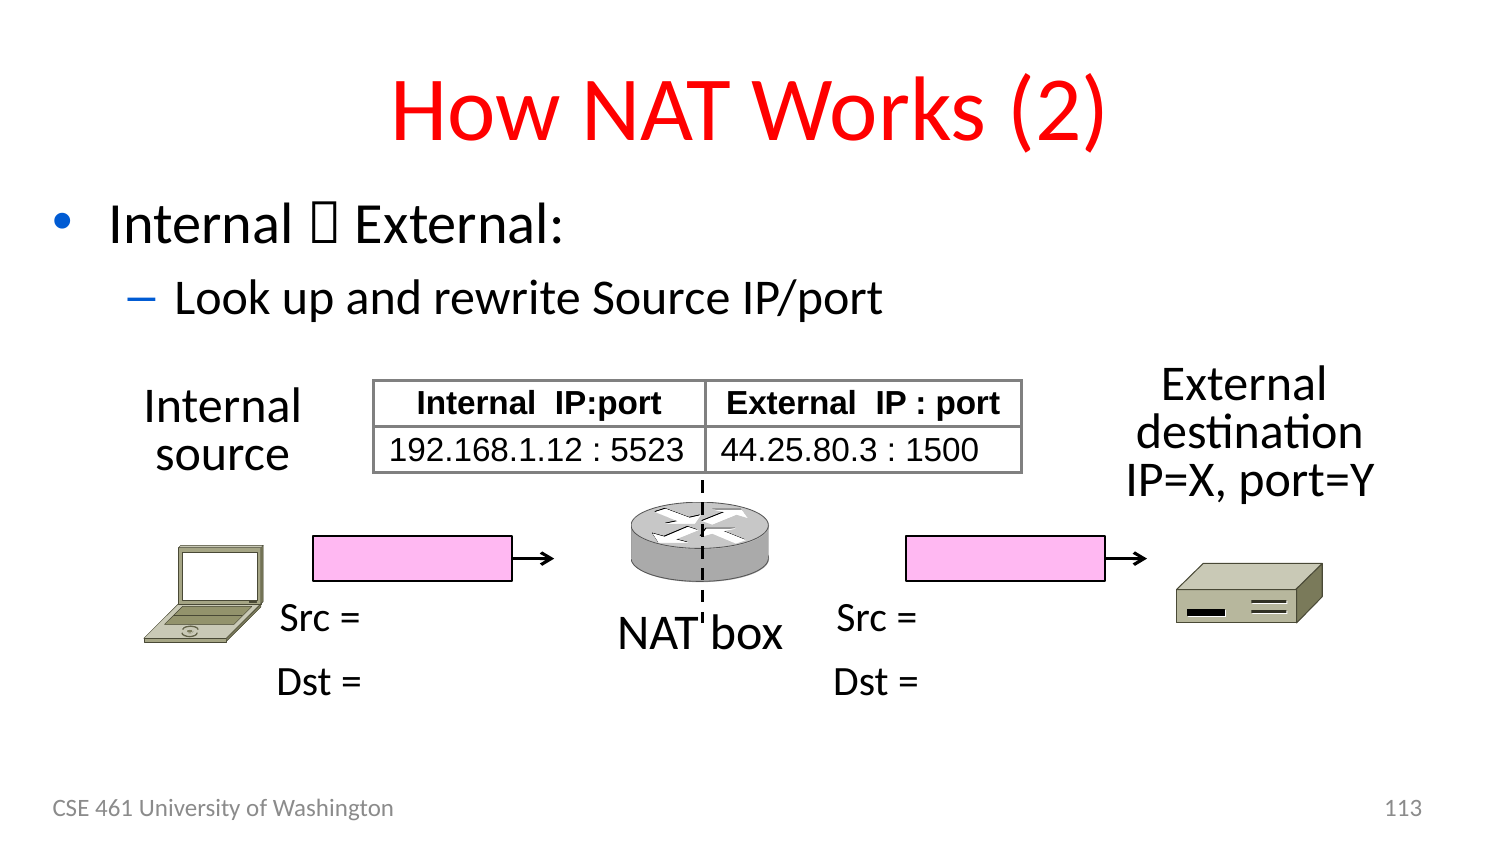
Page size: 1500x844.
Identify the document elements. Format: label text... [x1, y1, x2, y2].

table_cell 44.25.80.3 : 1500 [707, 428, 1020, 471]
title How NAT Works (2) [37, 33, 1463, 175]
picture [1175, 562, 1325, 626]
text_box [904, 534, 1107, 583]
text_box Src = [821, 582, 933, 646]
text_box Internal source [128, 376, 317, 488]
table_cell 192.168.1.12 : 5523 [375, 428, 704, 471]
text_box [311, 534, 515, 583]
footer CSE 461 University of Washington [37, 784, 513, 830]
table_header Internal IP:port [375, 382, 704, 425]
text_box Src = [268, 582, 376, 646]
picture [630, 501, 701, 583]
text_box Dst = [818, 646, 934, 712]
picture [703, 501, 770, 583]
list Internal  External: Look up and rewrite Source IP/port [37, 177, 1463, 735]
table_header External IP : port [707, 382, 1020, 425]
text_box Dst = [261, 646, 377, 712]
text_box NAT box [602, 592, 799, 667]
picture [142, 544, 265, 644]
slide_number 113 [1087, 784, 1438, 830]
text_box External destination IP=X, port=Y [1110, 354, 1390, 514]
